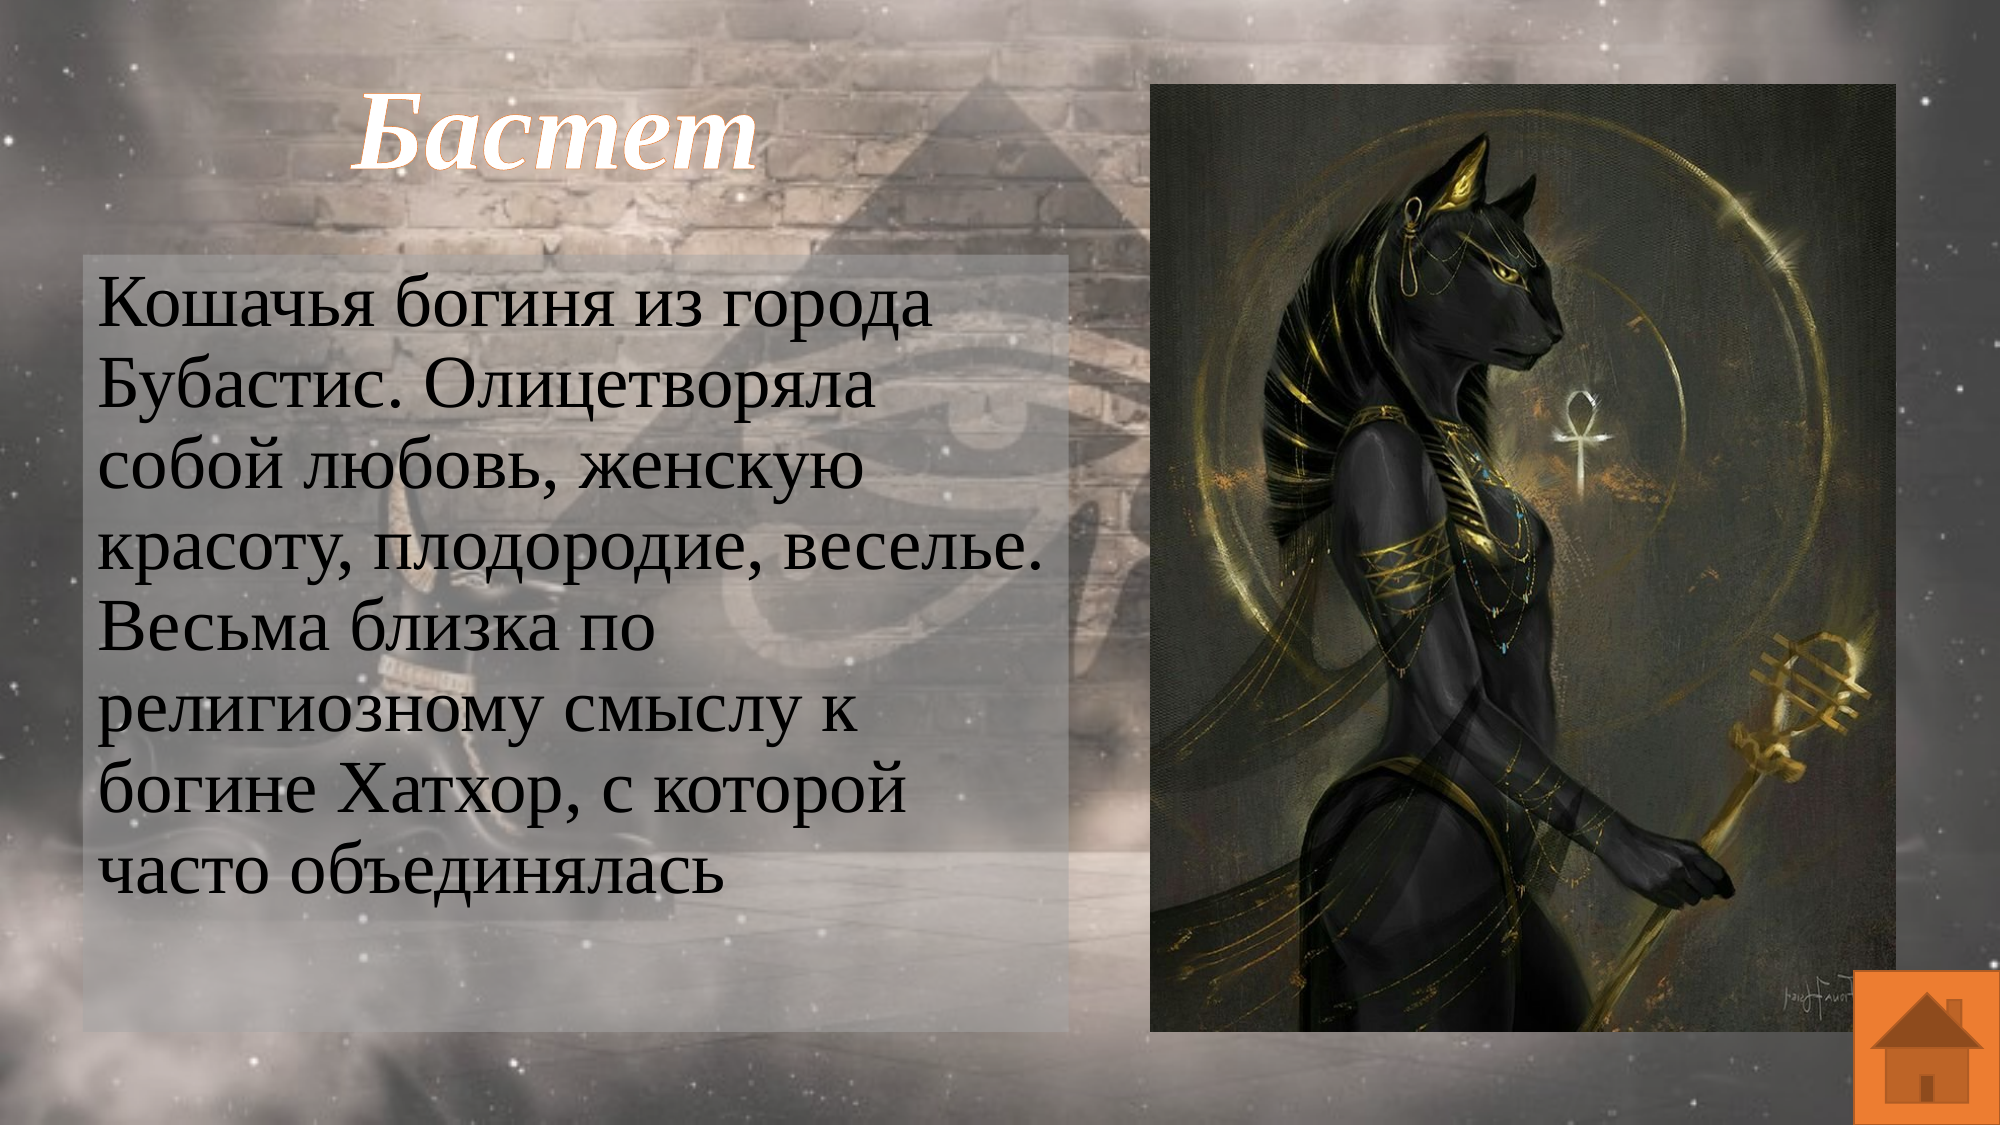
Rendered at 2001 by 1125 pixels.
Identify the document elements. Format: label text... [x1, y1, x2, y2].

list Кошачья богиня из города Бубастис. Олицетворяла собой любовь, женскую красоту, плодородие, веселье. Весьма близка по религиозному смыслу к богине Хатхор, с которой часто объединялась [82, 254, 1069, 1032]
text_box [1853, 970, 2000, 1125]
picture [1150, 84, 1896, 1033]
title Бастет [335, 27, 849, 236]
